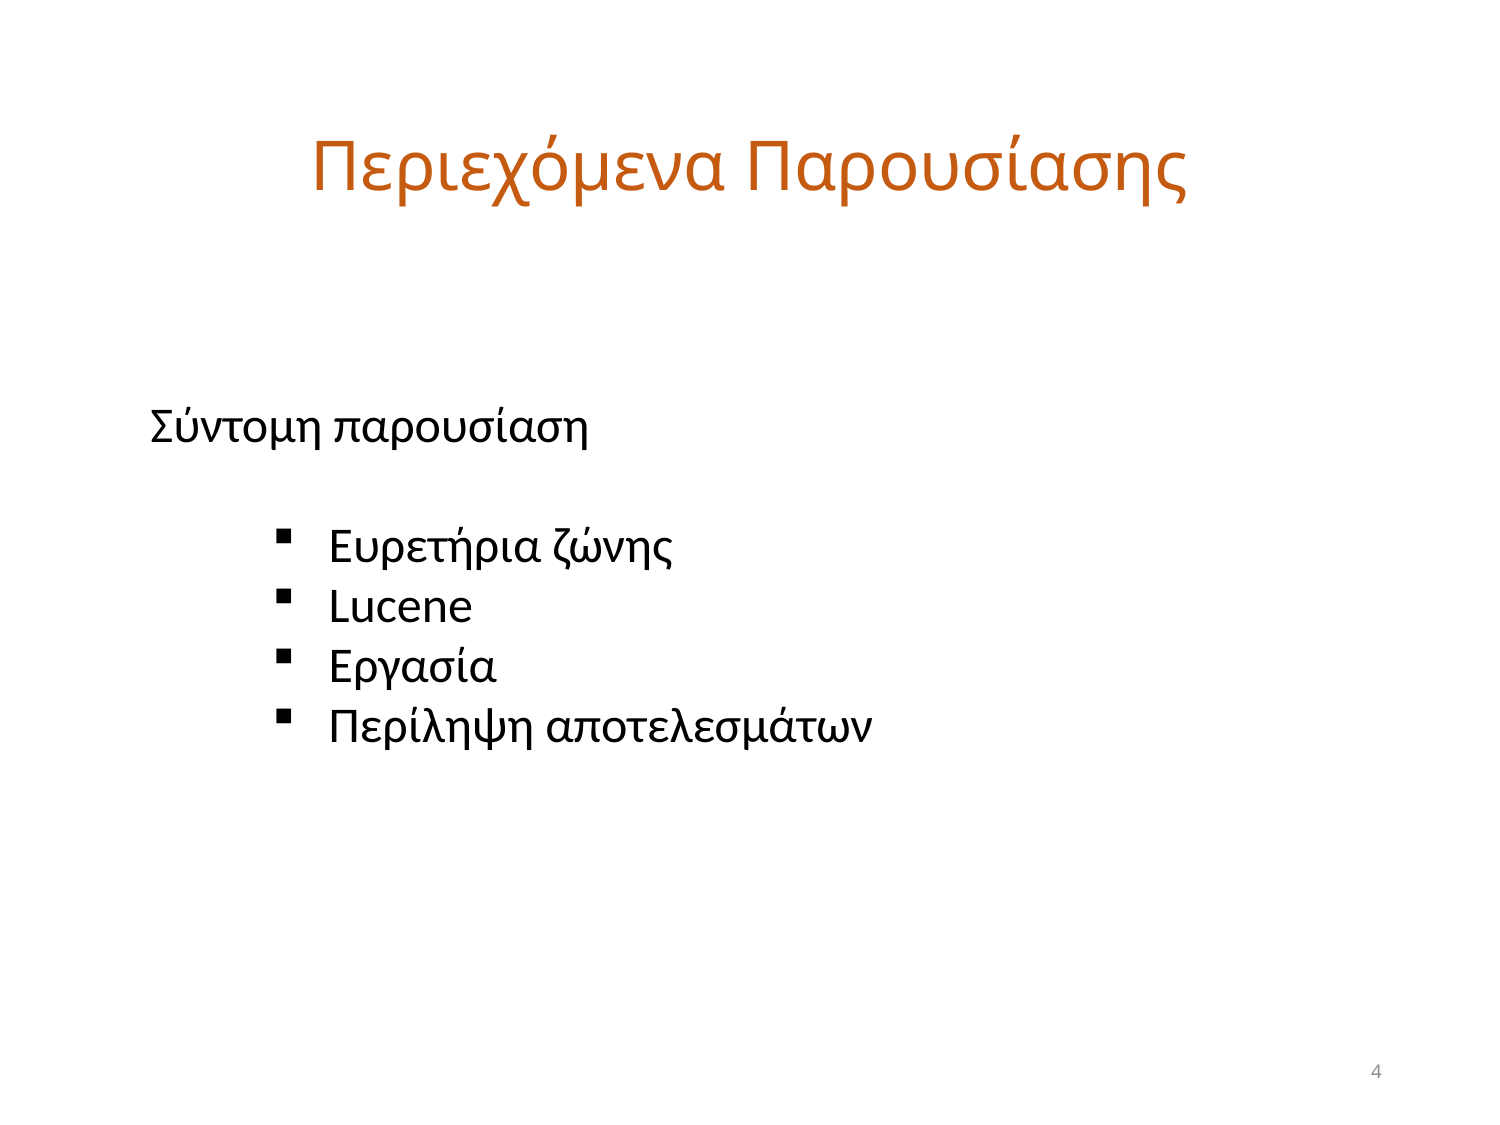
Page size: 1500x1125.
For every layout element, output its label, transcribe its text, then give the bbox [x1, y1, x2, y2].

title Περιεχόμενα Παρουσίασης [103, 59, 1397, 278]
slide_number 4 [1059, 1042, 1397, 1103]
text_box Σύντομη παρουσίαση Ευρετήρια ζώνης Lucene Eργασία Περίληψη αποτελεσμάτων [135, 385, 1247, 820]
